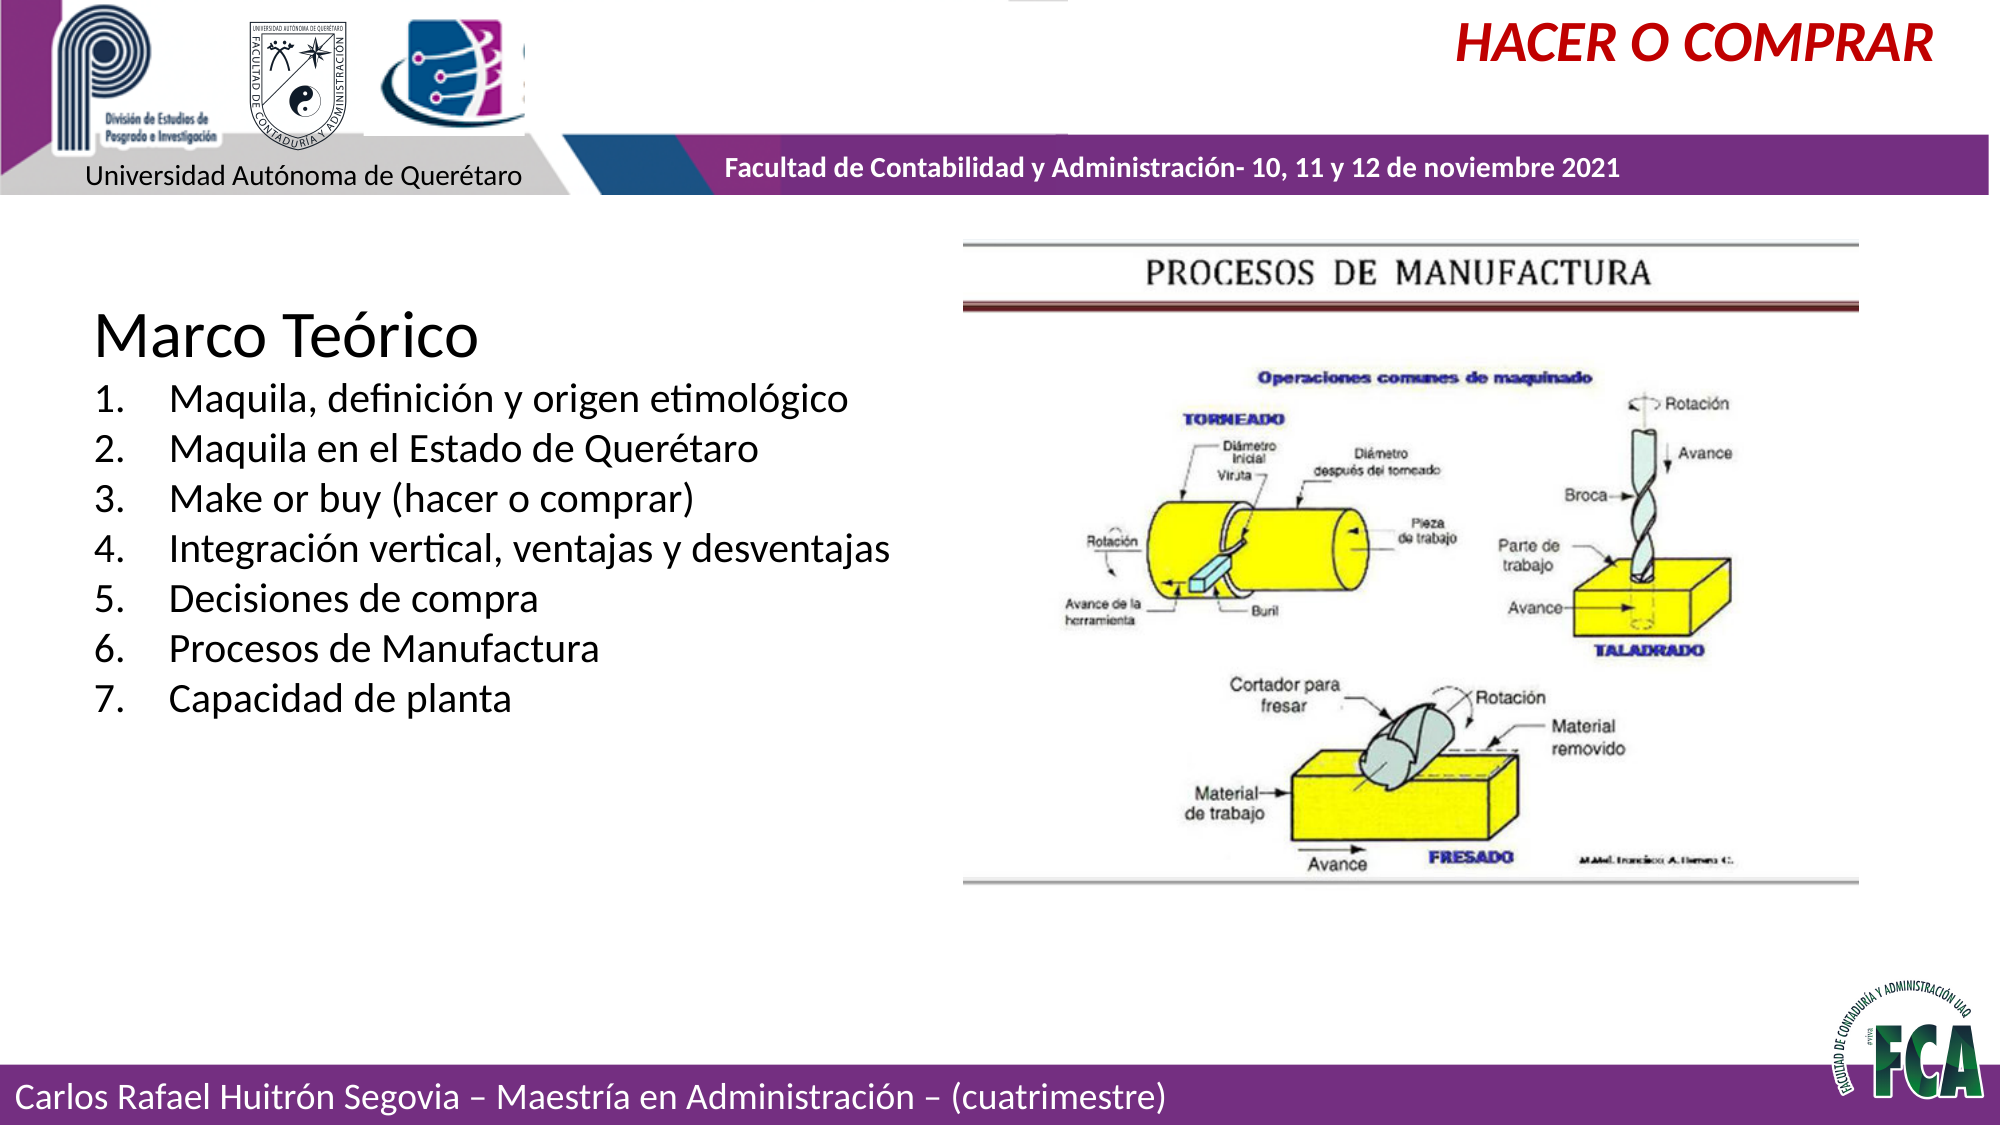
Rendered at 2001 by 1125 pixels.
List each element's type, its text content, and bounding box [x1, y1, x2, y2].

text_box Carlos Rafael Huitrón Segovia – Maestría en Administración – (cuatrimestre) [0, 1064, 2000, 1125]
text_box Marco Teórico Maquila, definición y origen etimológico Maquila en el Estado de Querétaro Make or buy (hacer o comprar) Integración vertical, ventajas y desventajas Decisiones de compra Procesos de Manufactura Capacidad de planta [79, 283, 932, 729]
picture [963, 239, 1859, 913]
picture [1798, 954, 2000, 1123]
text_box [0, 0, 1989, 200]
